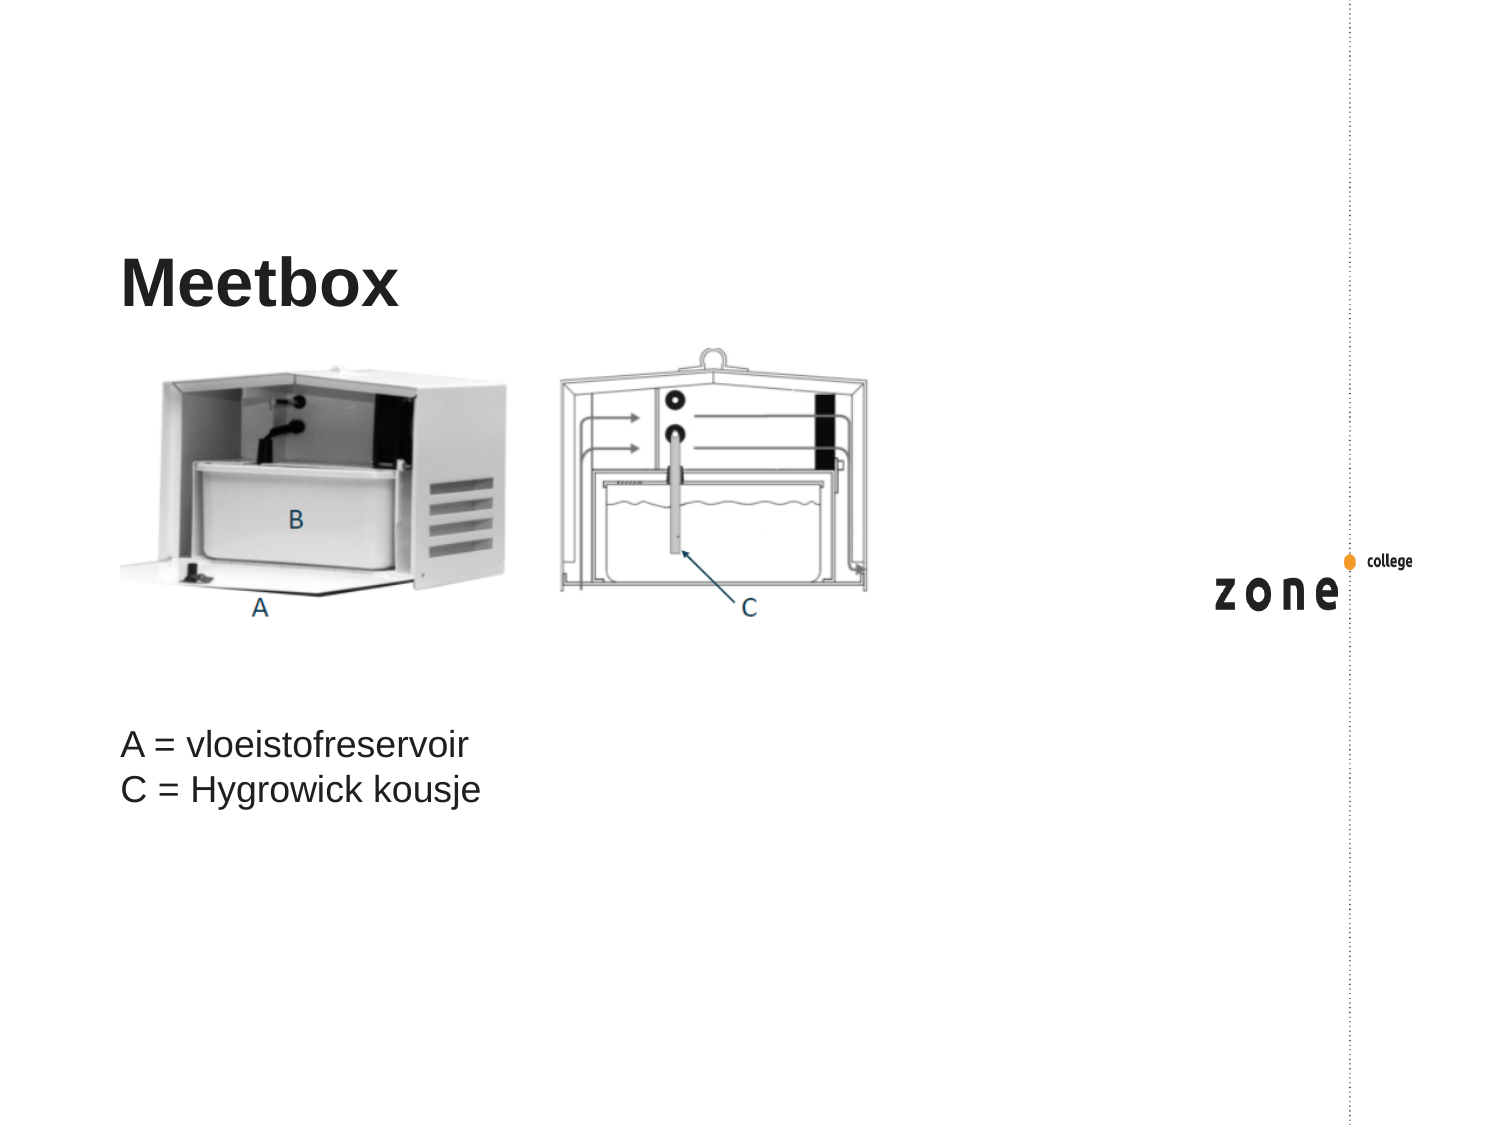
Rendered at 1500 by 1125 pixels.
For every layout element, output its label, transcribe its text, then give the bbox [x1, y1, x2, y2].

picture [120, 334, 941, 666]
title Meetbox [120, 247, 1207, 371]
list A = vloeistofreservoir C = Hygrowick kousje [120, 359, 1084, 943]
picture [1197, 0, 1500, 1125]
